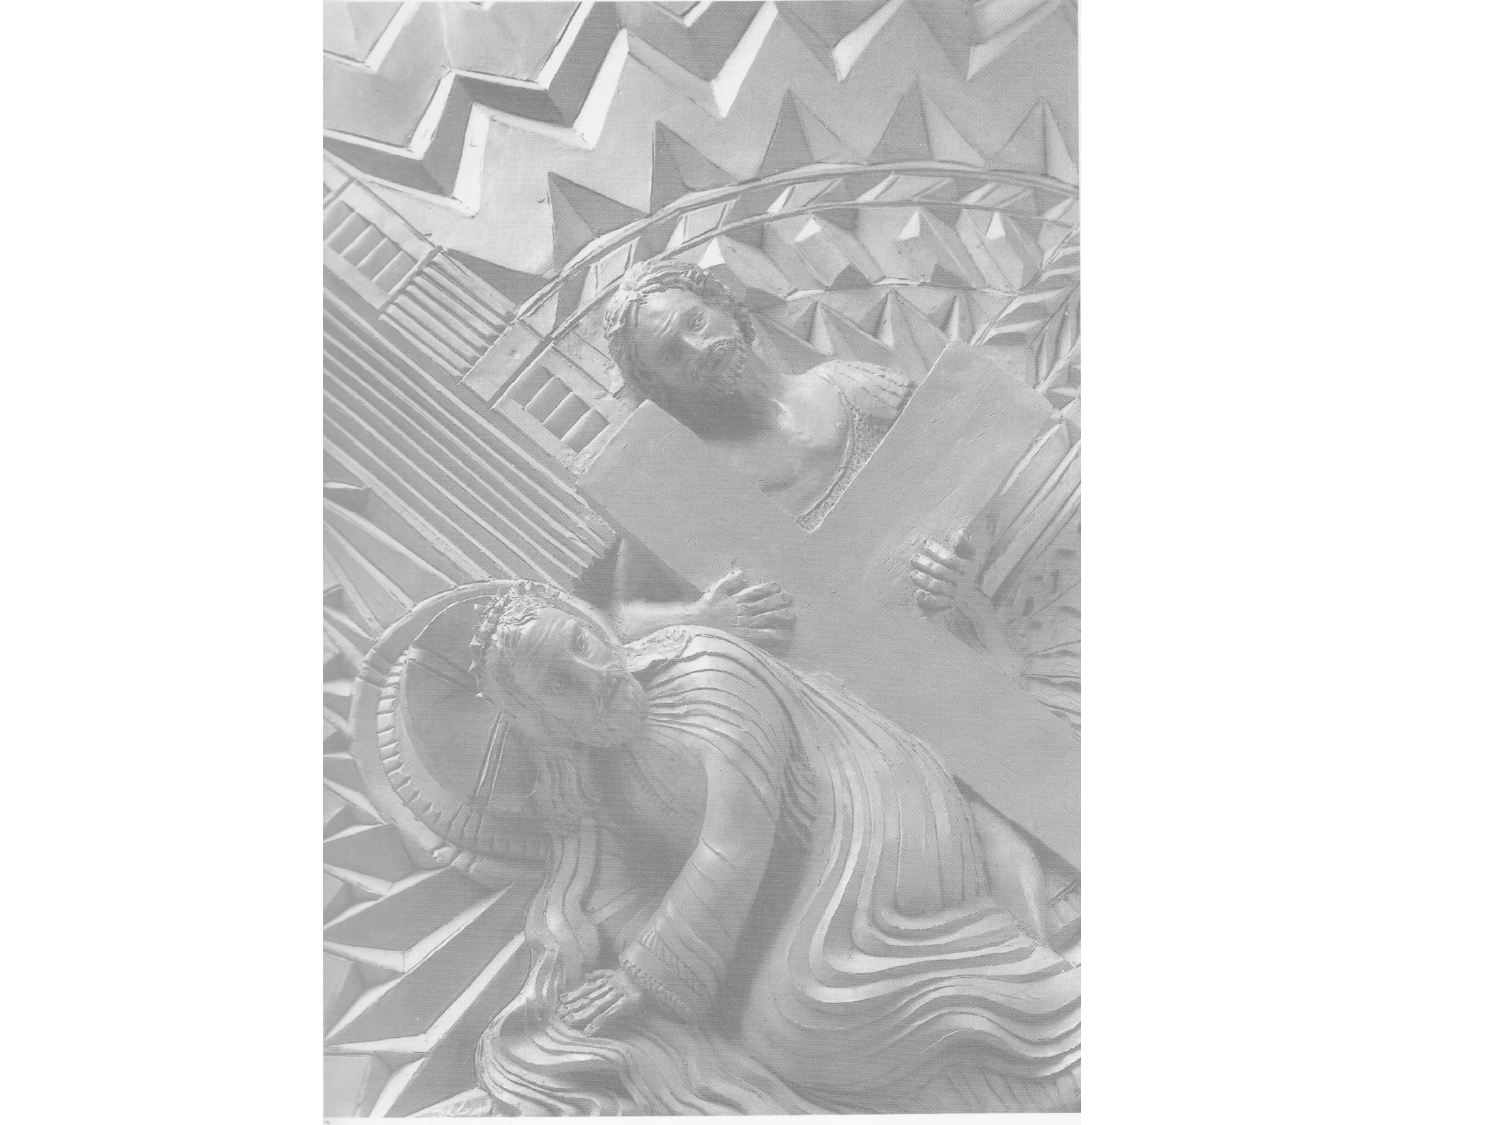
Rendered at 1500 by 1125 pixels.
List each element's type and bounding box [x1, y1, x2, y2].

list [322, 0, 1081, 1125]
